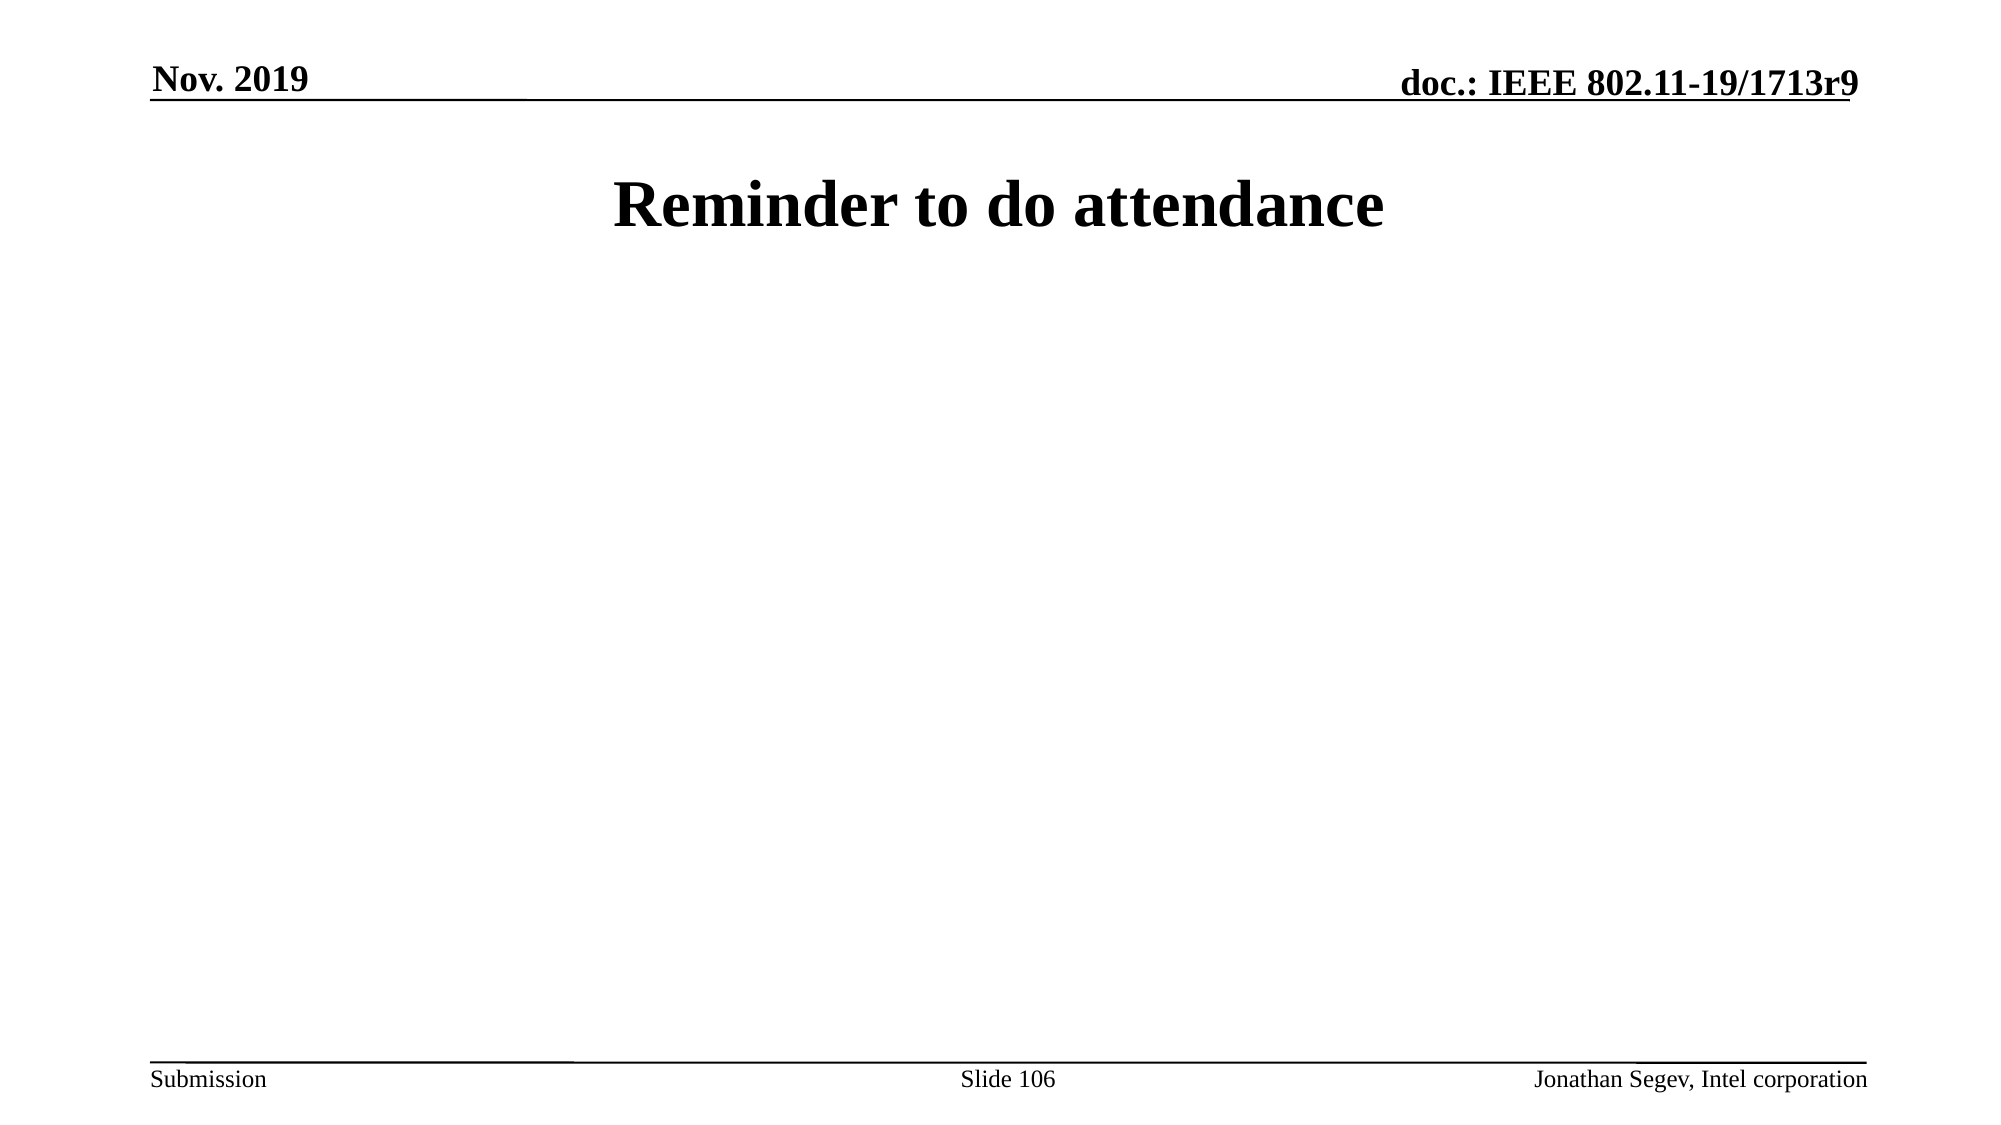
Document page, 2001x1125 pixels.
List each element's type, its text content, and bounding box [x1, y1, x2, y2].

footer Jonathan Segev, Intel corporation [1171, 1061, 1869, 1093]
slide_number Slide 106 [950, 1061, 1067, 1123]
title Reminder to do attendance [149, 112, 1850, 288]
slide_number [152, 54, 563, 100]
